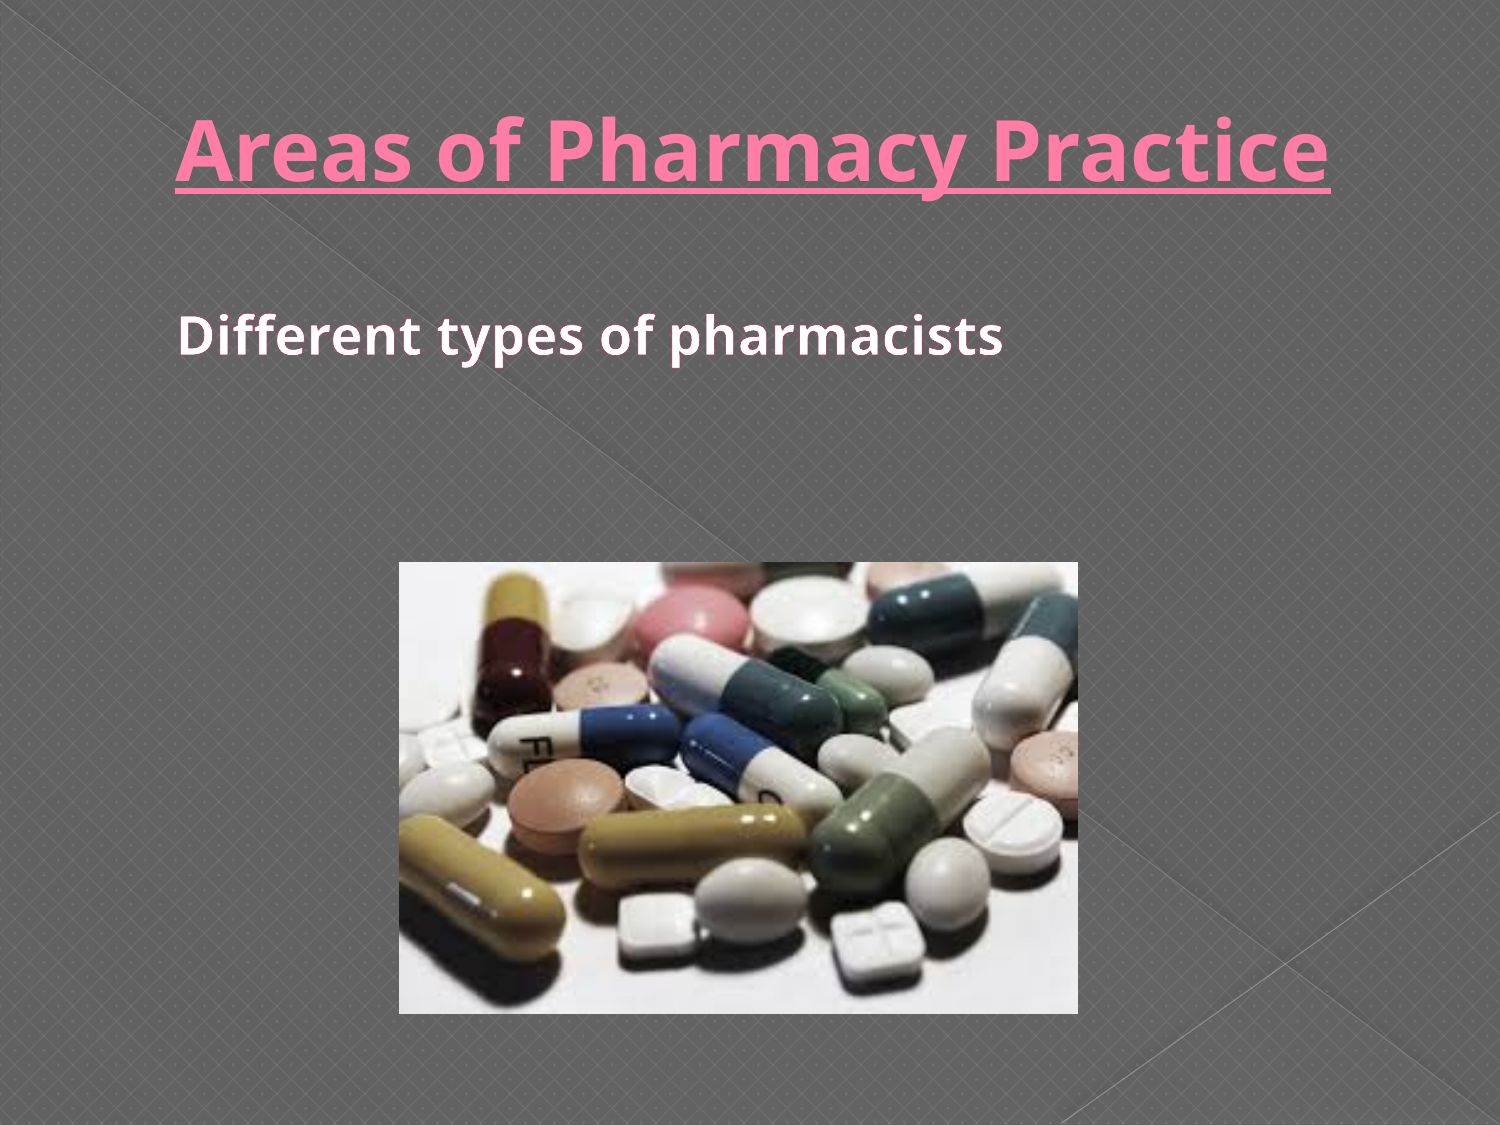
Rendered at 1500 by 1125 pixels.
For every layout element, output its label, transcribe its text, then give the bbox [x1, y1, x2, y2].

picture [399, 562, 1078, 1014]
title Areas of Pharmacy Practice Different types of pharmacists [75, 87, 1350, 375]
